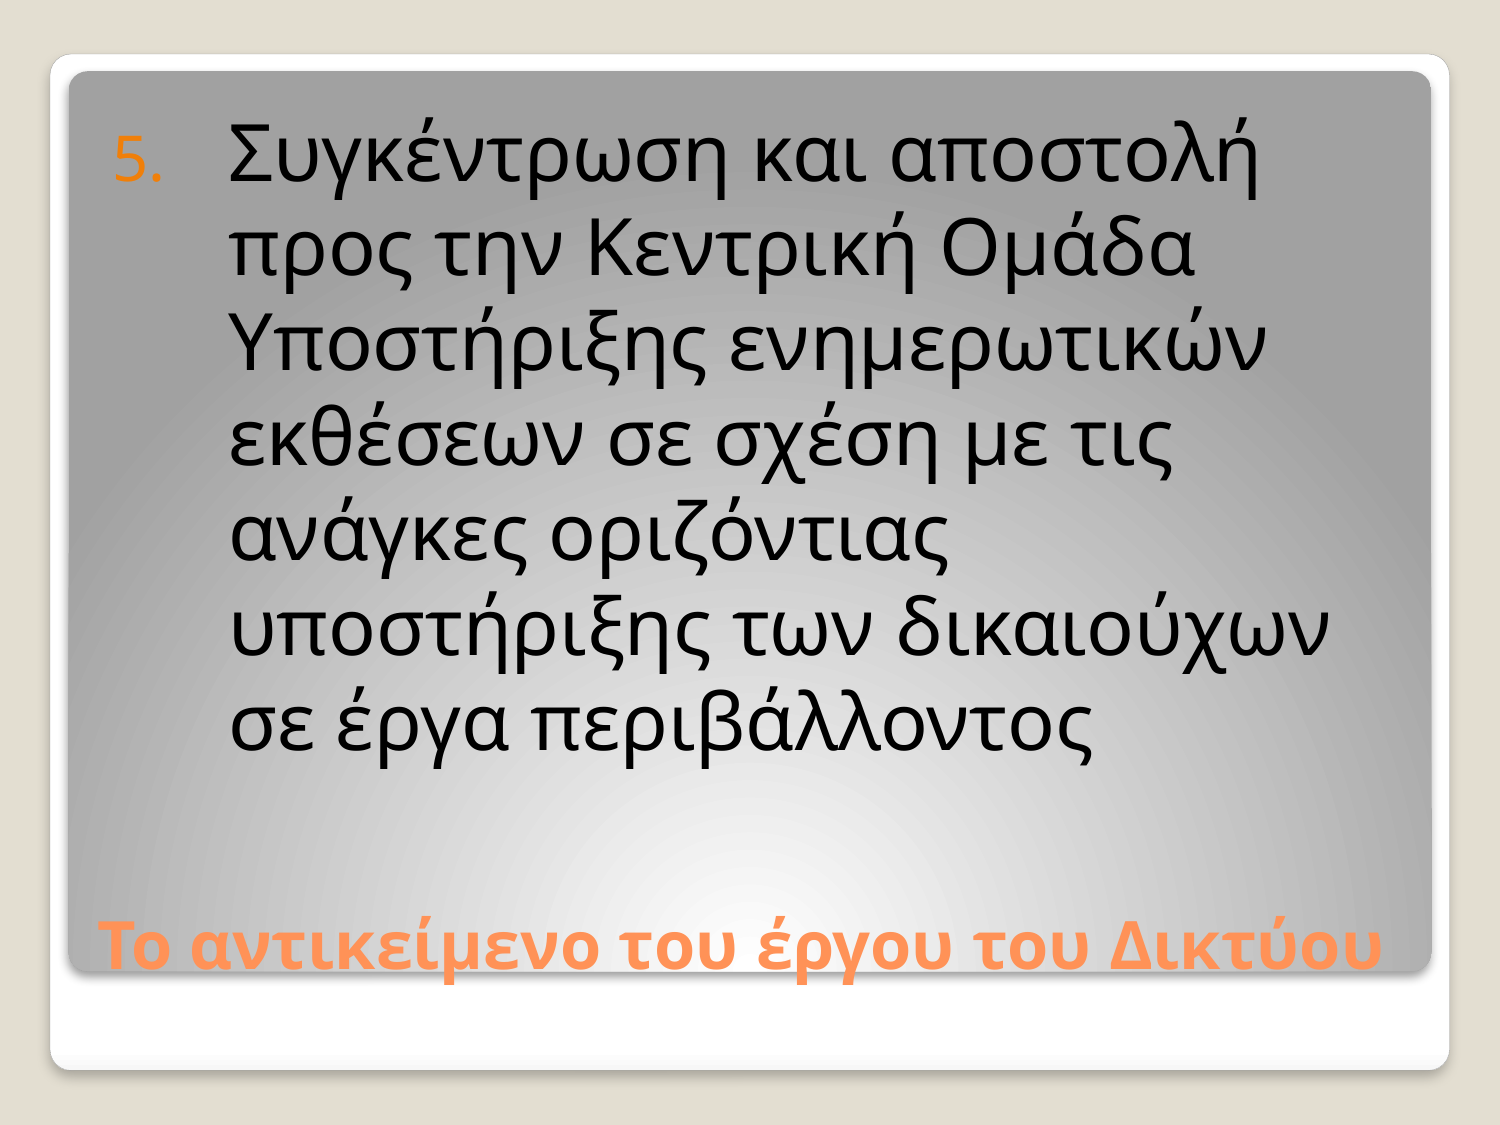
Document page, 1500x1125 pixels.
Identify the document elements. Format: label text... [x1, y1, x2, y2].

list Συγκέντρωση και αποστολή προς την Κεντρική Ομάδα Υποστήριξης ενημερωτικών εκθέσεων σε σχέση με τις ανάγκες οριζόντιας υποστήριξης των δικαιούχων σε έργα περιβάλλοντος [82, 86, 1425, 774]
title Το αντικείμενο του έργου του Δικτύου [82, 817, 1425, 990]
